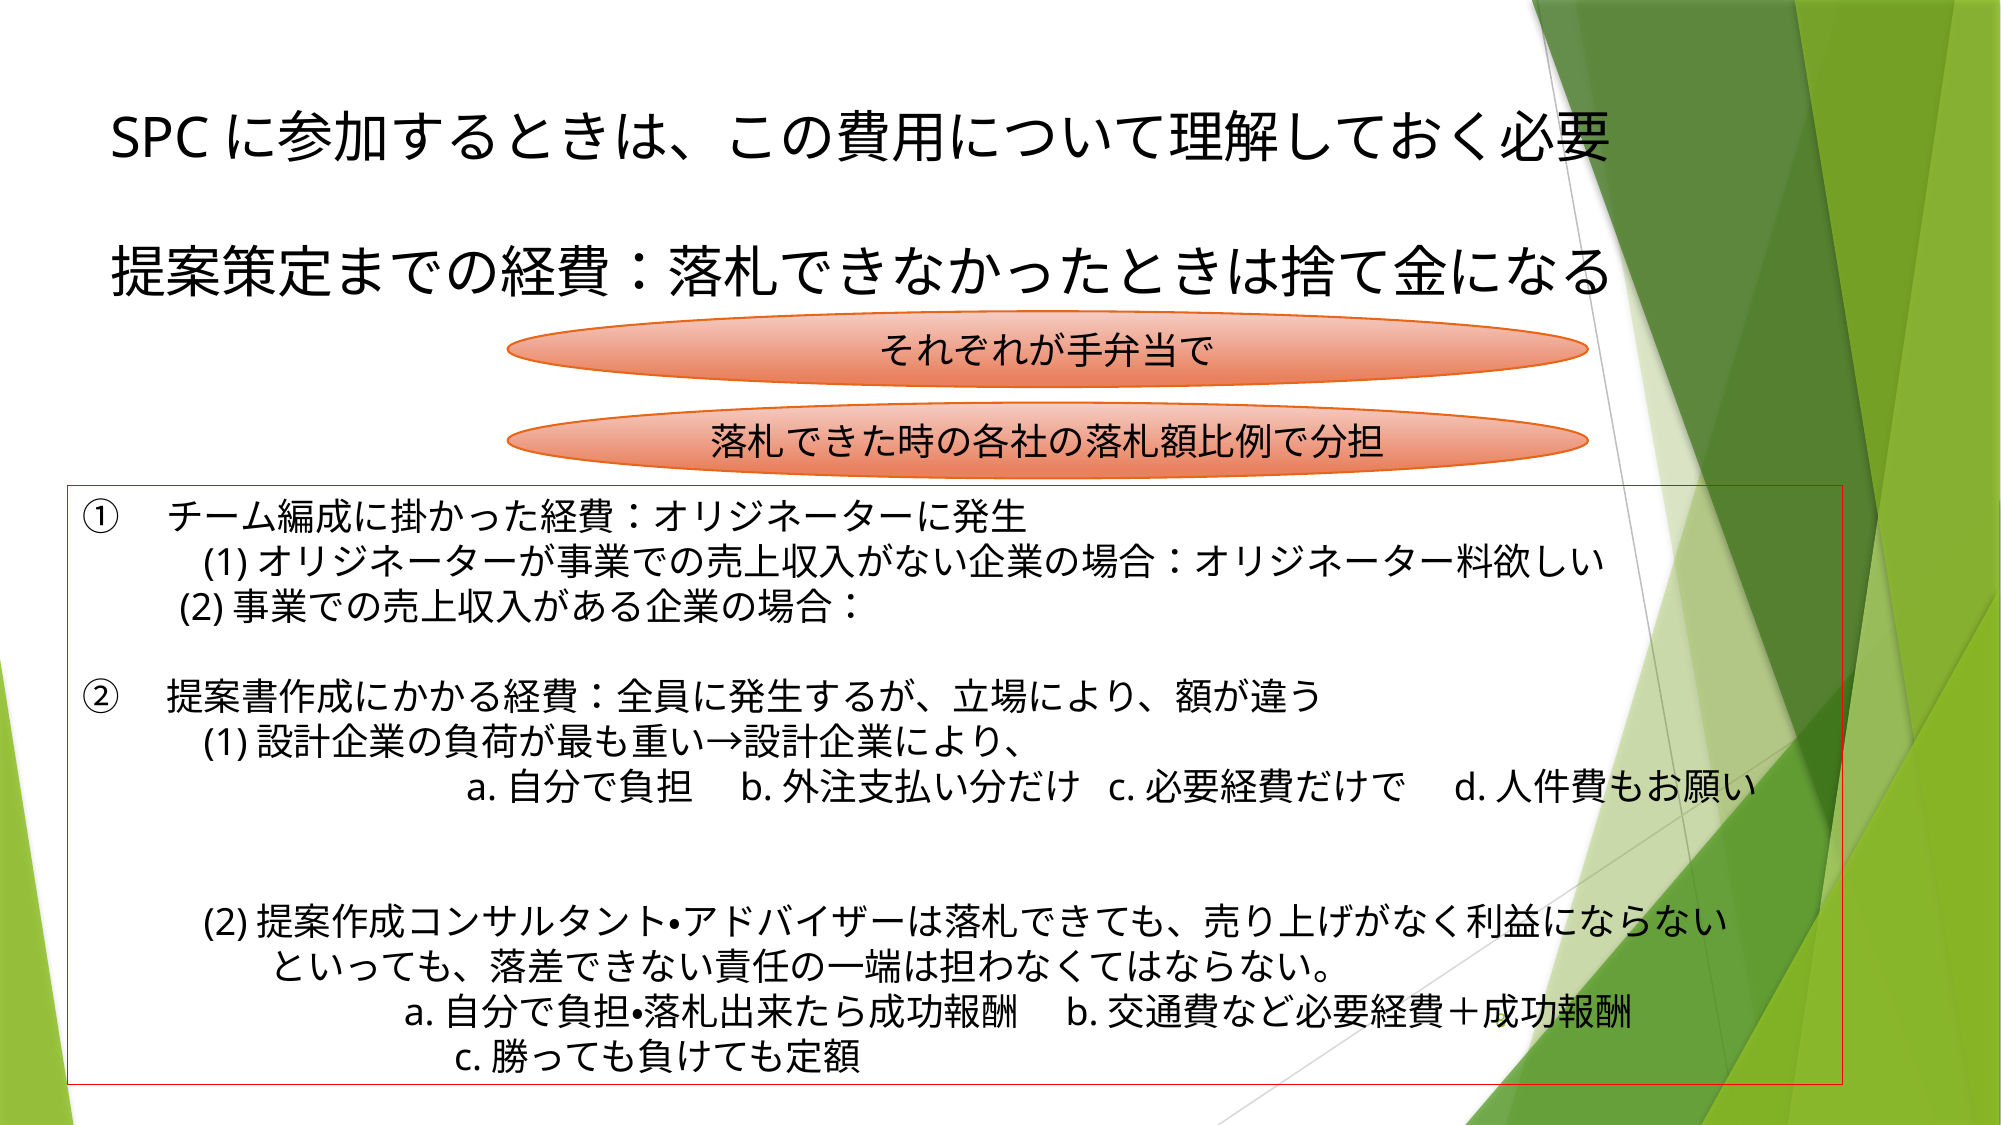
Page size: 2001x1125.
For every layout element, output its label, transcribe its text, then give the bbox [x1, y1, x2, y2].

text_box 落札できた時の各社の落札額比例で分担 [506, 401, 1589, 480]
text_box ① チーム編成に掛かった経費：オリジネーターに発生 (1)オリジネーターが事業での売上収入がない企業の場合：オリジネーター料欲しい (2)事業での売上収入がある企業の場合： ② 提案書作成にかかる経費：全員に発生するが、立場により、額が違う (1)設計企業の負荷が最も重い→設計企業により、 a.自分で負担 b.外注支払い分だけ c.必要経費だけで d.人件費もお願い (2)提案作成コンサルタント・アドバイザーは落札できても、売り上げがなく利益にならない といっても、落差できない責任の一端は担わなくてはならない。 a.自分で負担・落札出来たら成功報酬 b.交通費など必要経費＋成功報酬 c.勝っても負けても定額 [67, 485, 1843, 1085]
text_box それぞれが手弁当で [506, 310, 1589, 389]
title SPCに参加するときは、この費用について理解しておく必要 提案策定までの経費：落札できなかったときは捨て金になる [94, 94, 1793, 312]
